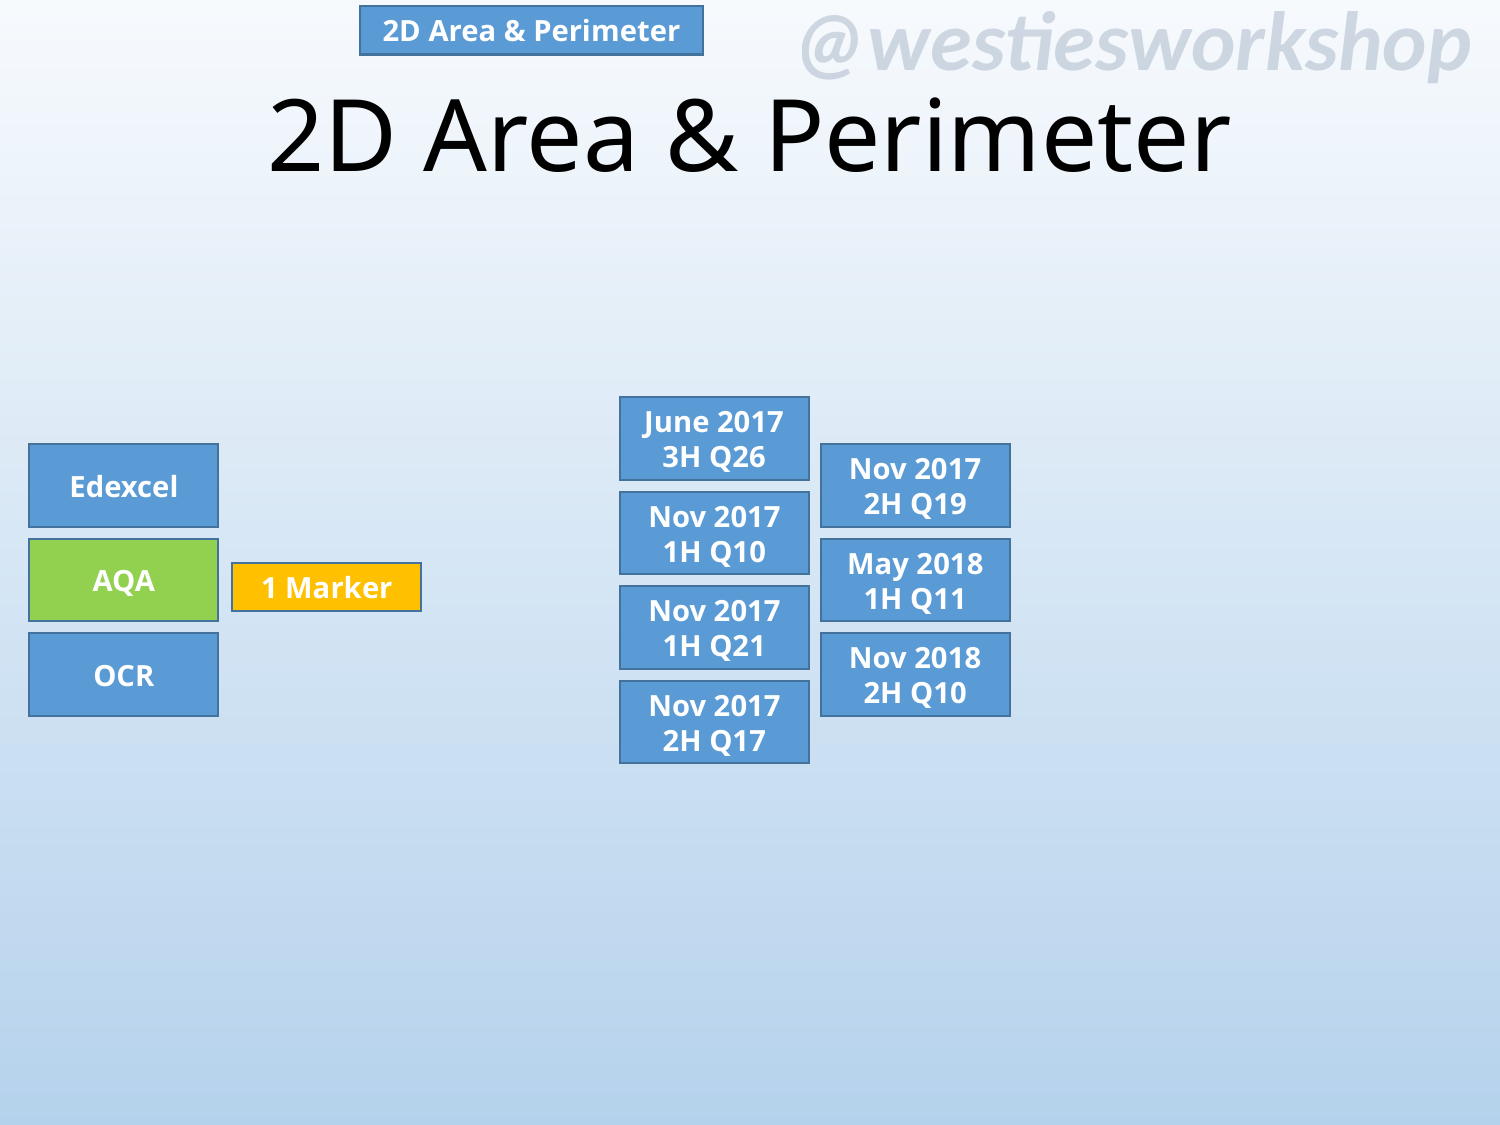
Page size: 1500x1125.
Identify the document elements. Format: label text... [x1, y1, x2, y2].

text_box Edexcel [28, 443, 219, 528]
text_box Nov 2018 2H Q10 [820, 632, 1011, 717]
text_box Nov 2017 2H Q17 [619, 680, 810, 764]
text_box June 2017 3H Q26 [619, 396, 810, 481]
title 2D Area & Perimeter [103, 30, 1397, 249]
text_box Nov 2017 1H Q10 [619, 491, 810, 575]
text_box 2D Area & Perimeter [359, 5, 704, 56]
text_box Nov 2017 2H Q19 [820, 443, 1011, 528]
text_box 1 Marker [231, 562, 422, 612]
text_box Nov 2017 1H Q21 [619, 585, 810, 670]
text_box May 2018 1H Q11 [820, 538, 1011, 622]
text_box AQA [28, 538, 219, 622]
text_box OCR [28, 632, 219, 717]
